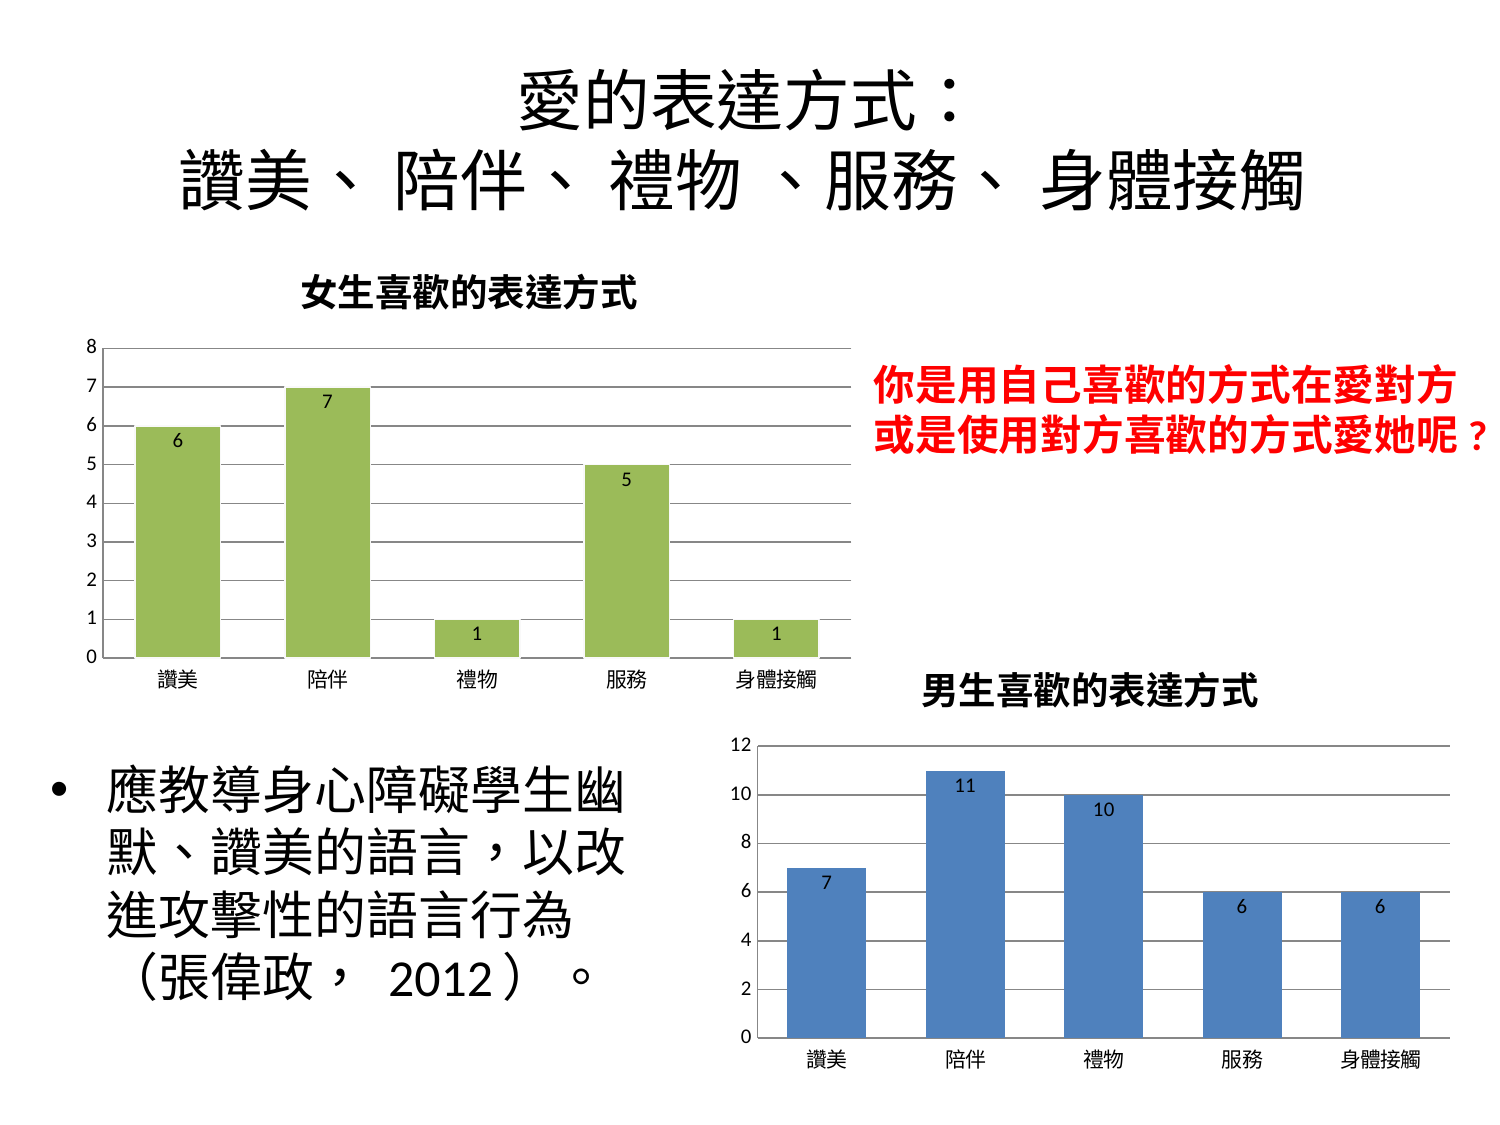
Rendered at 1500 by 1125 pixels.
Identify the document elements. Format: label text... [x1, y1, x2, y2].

title 愛的表達方式： 讚美、 陪伴、 禮物 、服務、 身體接觸 [75, 45, 1425, 233]
chart [70, 234, 1466, 1083]
list 應教導身心障礙學生幽默、讚美的語言，以改進攻擊性的語言行為（張偉政， 2012）。 [35, 750, 657, 1020]
text_box 你是用自己喜歡的方式在愛對方 或是使用對方喜歡的方式愛她呢? [871, 351, 1500, 467]
